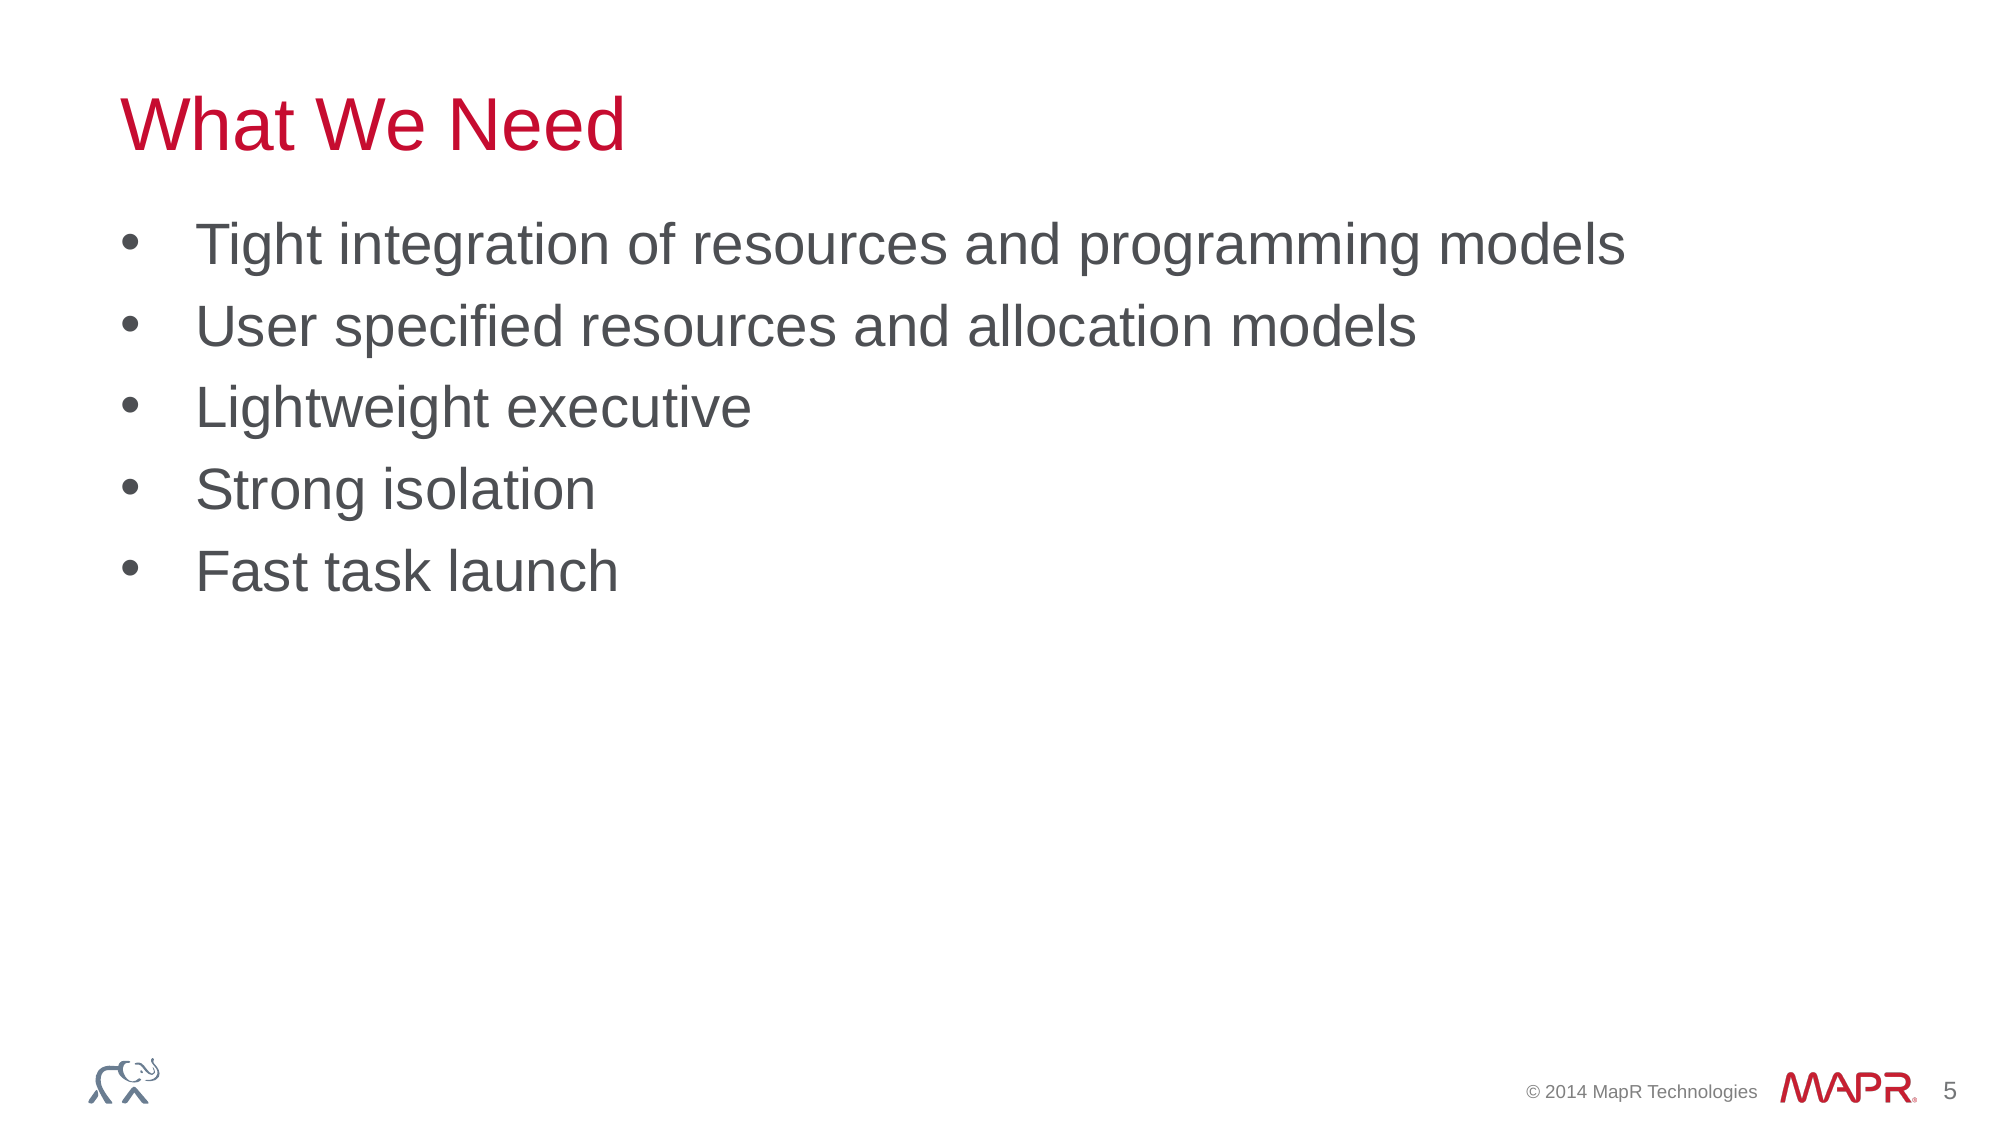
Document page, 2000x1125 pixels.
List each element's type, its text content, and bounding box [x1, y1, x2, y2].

title What We Need [99, 45, 1900, 196]
list Tight integration of resources and programming models User specified resources and allocation models Lightweight executive Strong isolation Fast task launch [99, 196, 1900, 1005]
